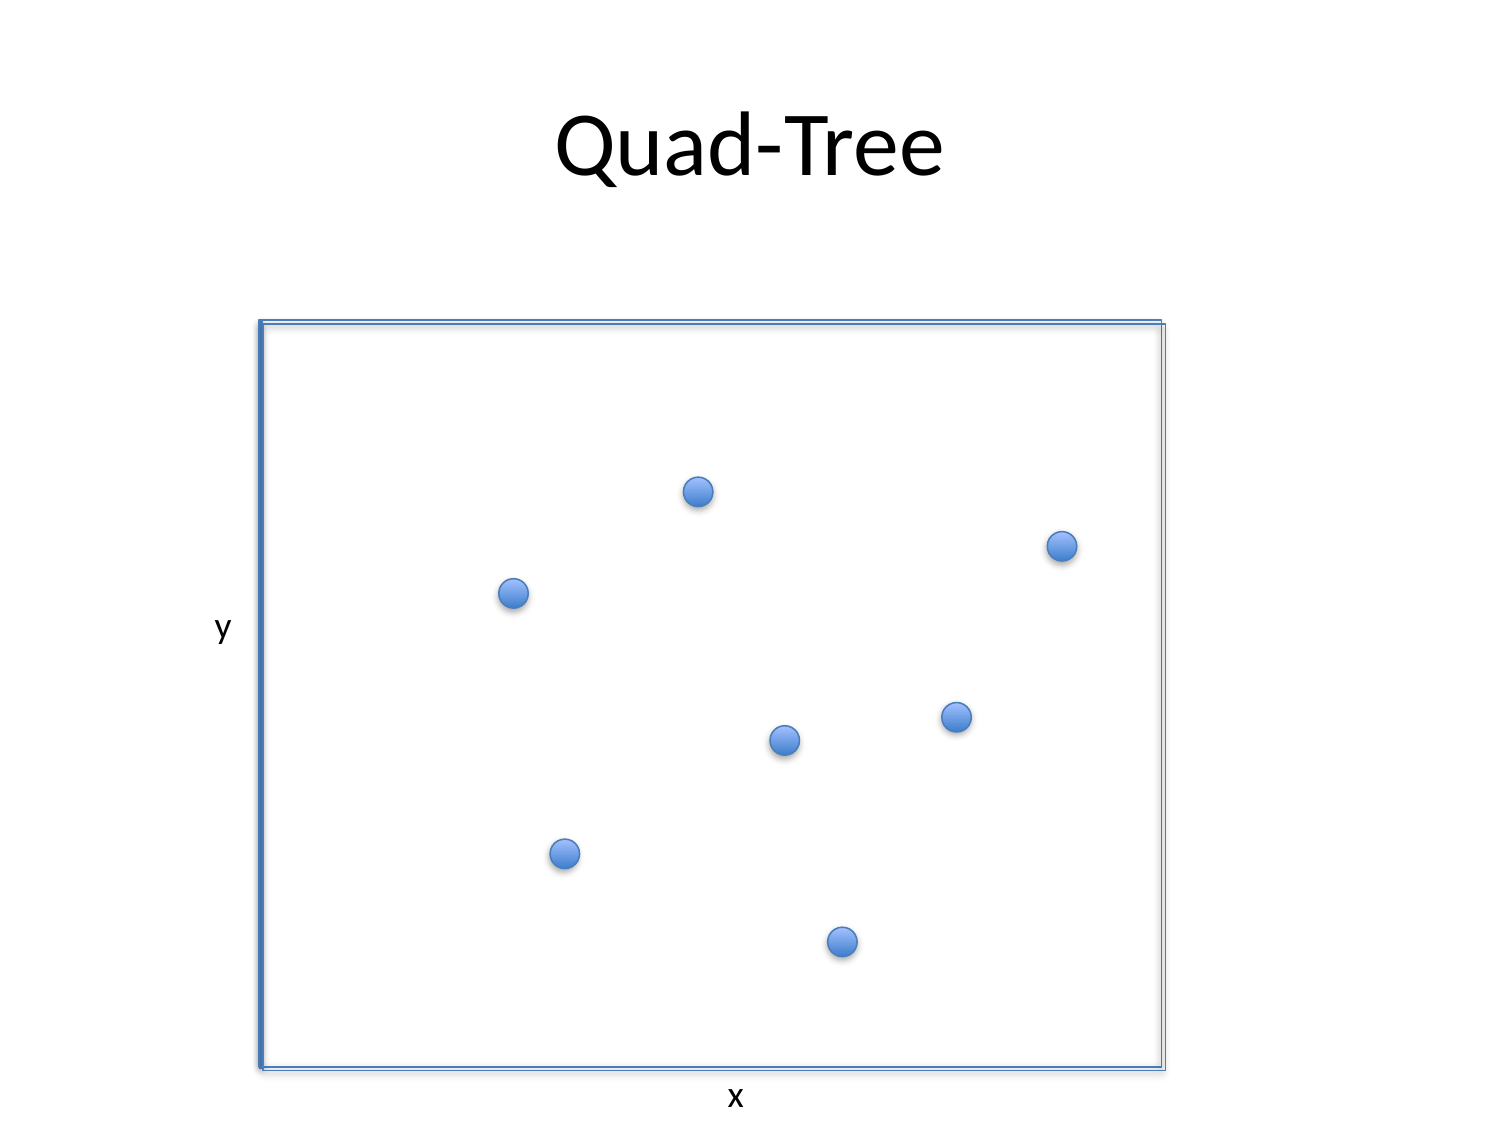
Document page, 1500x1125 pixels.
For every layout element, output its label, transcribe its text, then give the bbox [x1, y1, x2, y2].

text_box y [199, 594, 253, 654]
text_box x [712, 1080, 775, 1122]
title Quad-Tree [75, 45, 1425, 233]
text_box [263, 323, 1166, 1071]
